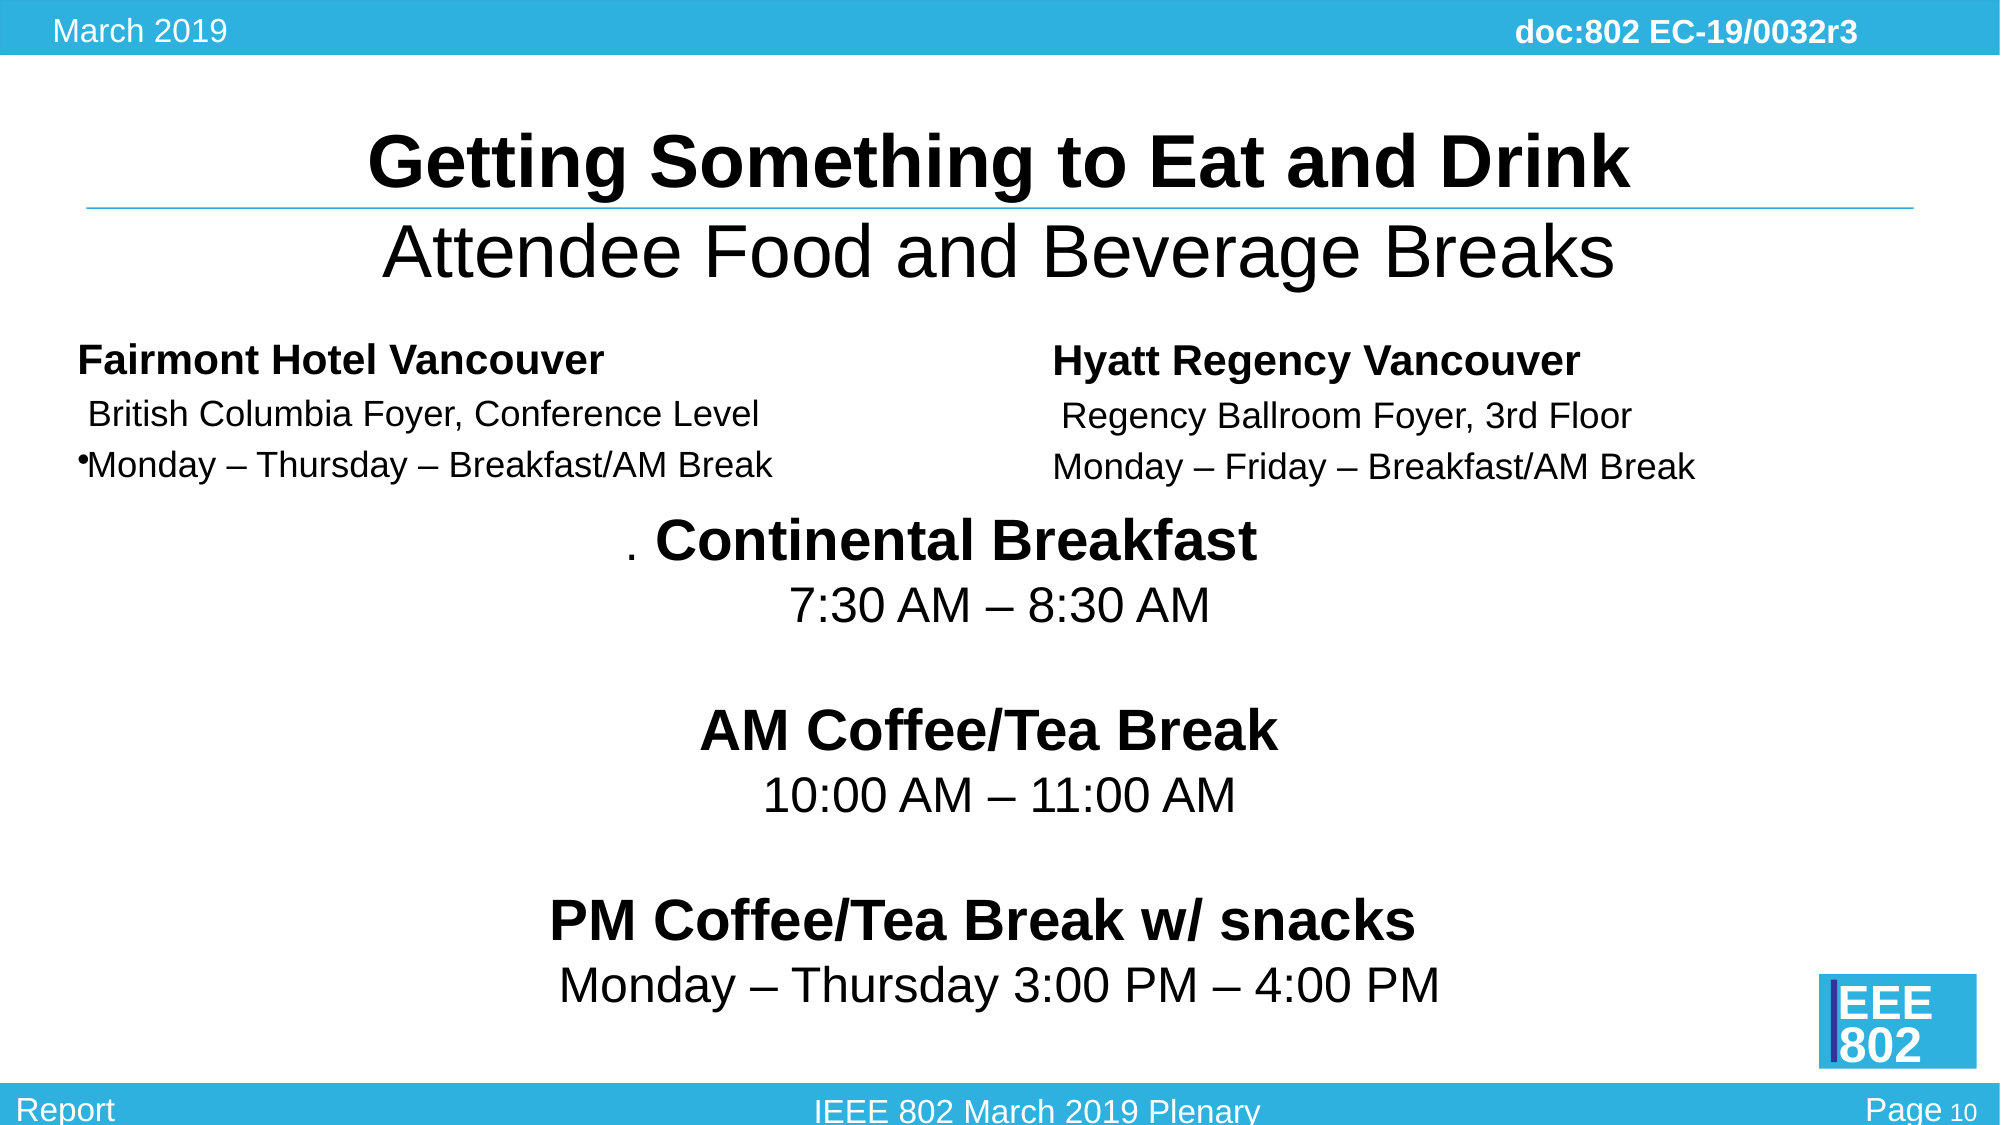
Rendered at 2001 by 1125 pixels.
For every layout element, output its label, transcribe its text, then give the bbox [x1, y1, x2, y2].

text_box . Continental Breakfast 7:30 AM – 8:30 AM AM Coffee/Tea Break 10:00 AM – 11:00 AM PM Coffee/Tea Break w/ snacks Monday – Thursday 3:00 PM – 4:00 PM [356, 495, 1644, 1020]
list Hyatt Regency Vancouver Regency Ballroom Foyer, 3rd Floor Monday – Friday – Breakfast/AM Break [1037, 324, 1875, 495]
list Fairmont Hotel Vancouver British Columbia Foyer, Conference Level Monday – Thursday – Breakfast/AM Break [62, 324, 963, 495]
title Getting Something to Eat and Drink Attendee Food and Beverage Breaks [99, 137, 1900, 267]
